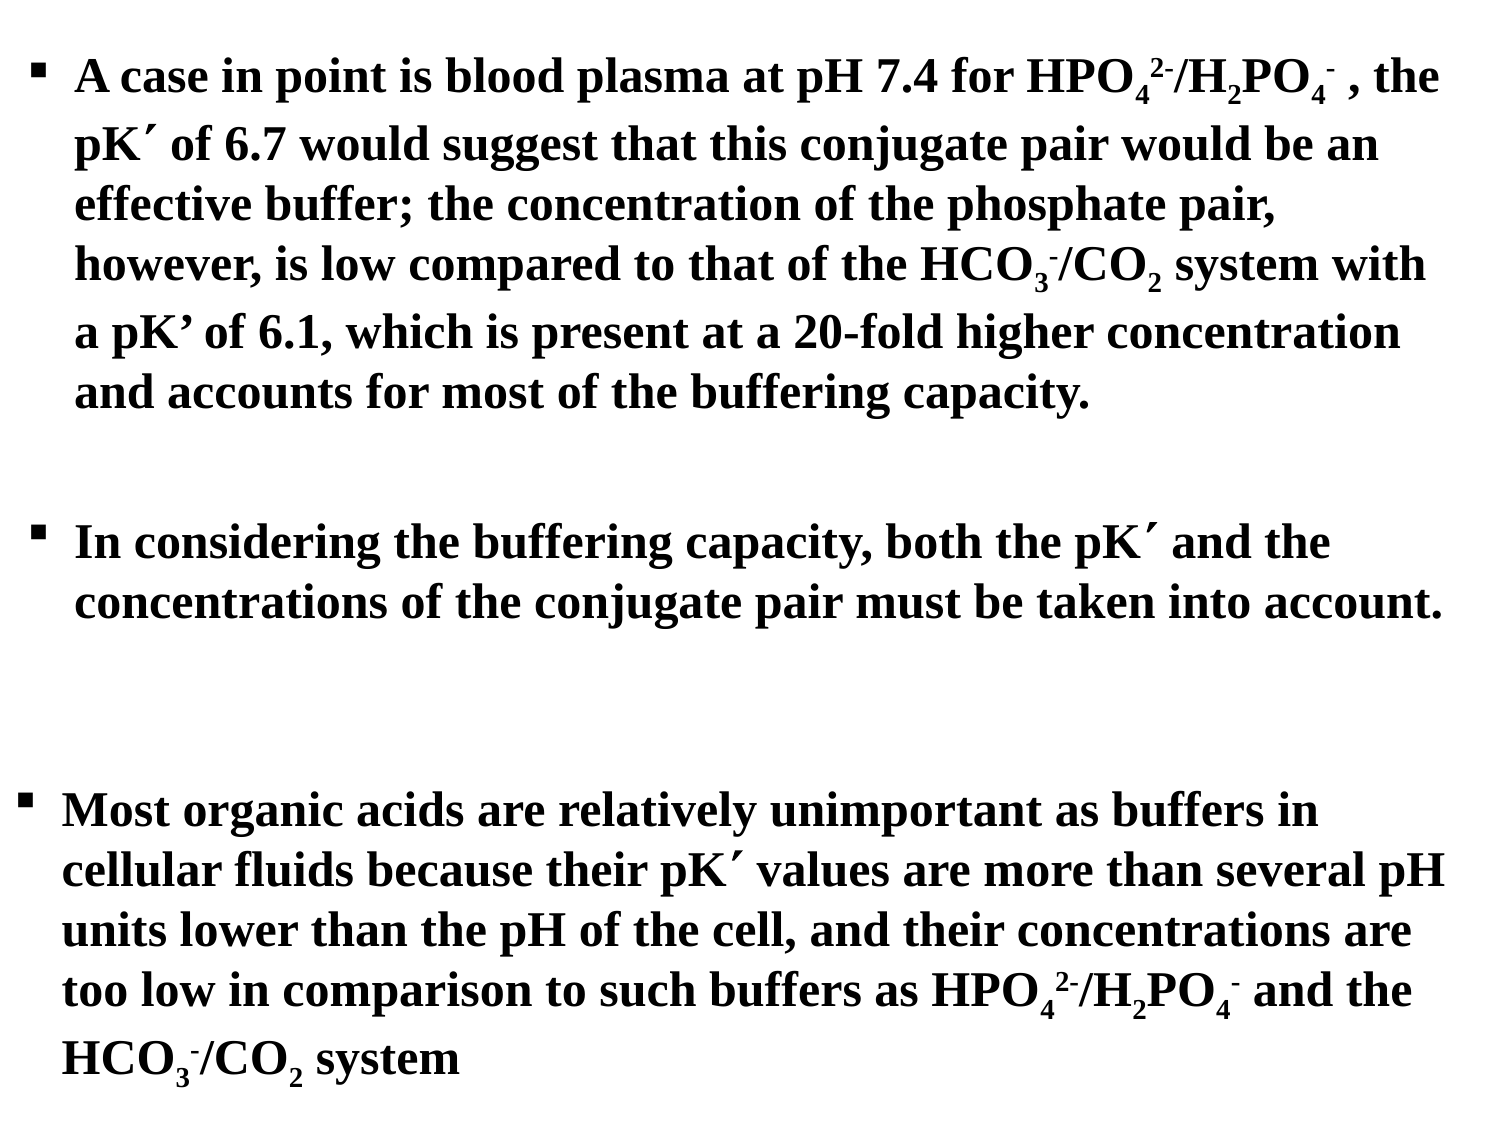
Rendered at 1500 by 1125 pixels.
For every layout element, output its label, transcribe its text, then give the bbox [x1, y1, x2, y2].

text_box A case in point is blood plasma at pH 7.4 for HPO42-/H2PO4- , the pK of 6.7 would suggest that this conjugate pair would be an effective buffer; the concentration of the phosphate pair, however, is low compared to that of the HCO3-/CO2 system with a pK’ of 6.1, which is present at a 20-fold higher concentration and accounts for most of the buffering capacity. [12, 34, 1475, 426]
text_box Most organic acids are relatively unimportant as buffers in cellular fluids because their pK values are more than several pH units lower than the pH of the cell, and their concentrations are too low in comparison to such buffers as HPO42-/H2PO4- and the HCO3-/CO2 system [0, 769, 1463, 1101]
text_box In considering the buffering capacity, both the pK and the concentrations of the conjugate pair must be taken into account. [12, 501, 1475, 636]
